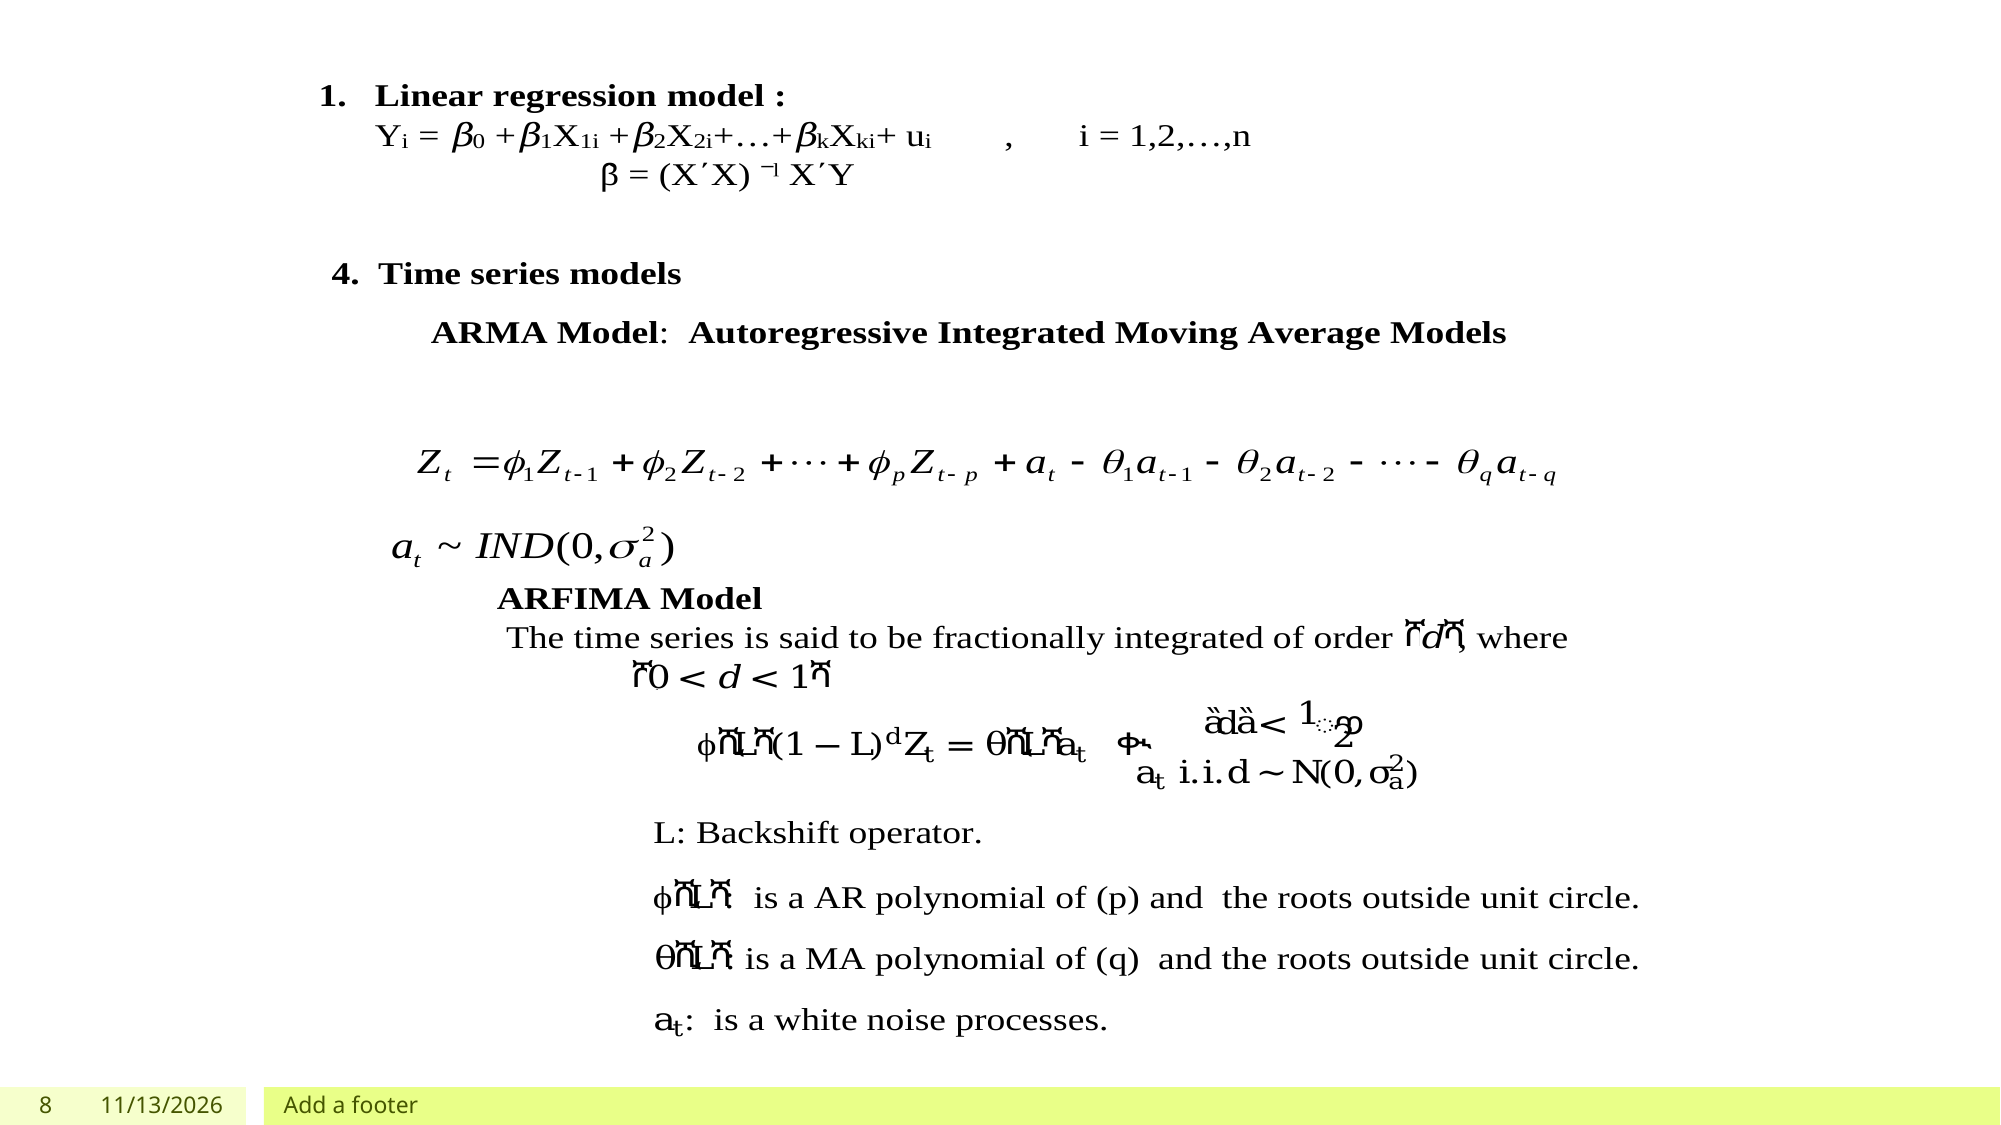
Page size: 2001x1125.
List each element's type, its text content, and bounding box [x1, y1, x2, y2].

slide_number 8 [0, 1087, 68, 1125]
footer Add a footer [268, 1087, 1769, 1125]
picture [120, 77, 1680, 1061]
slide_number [74, 1087, 239, 1125]
